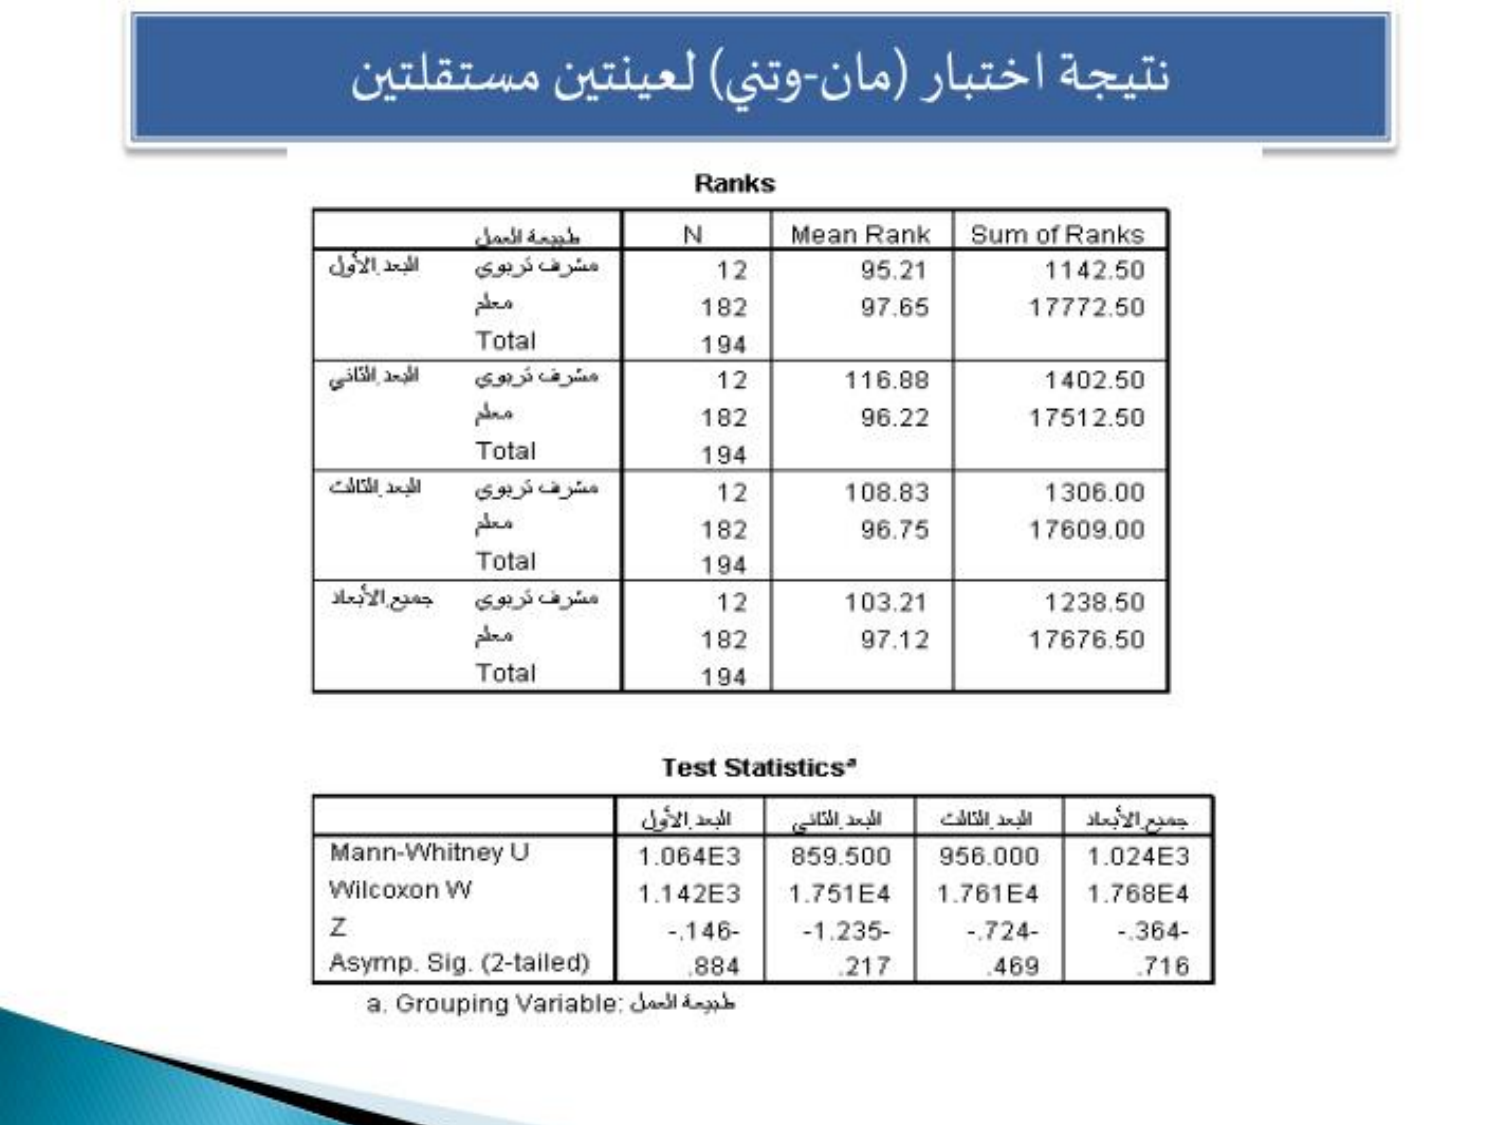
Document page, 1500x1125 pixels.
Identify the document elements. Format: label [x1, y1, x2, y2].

list [0, 0, 1500, 1125]
